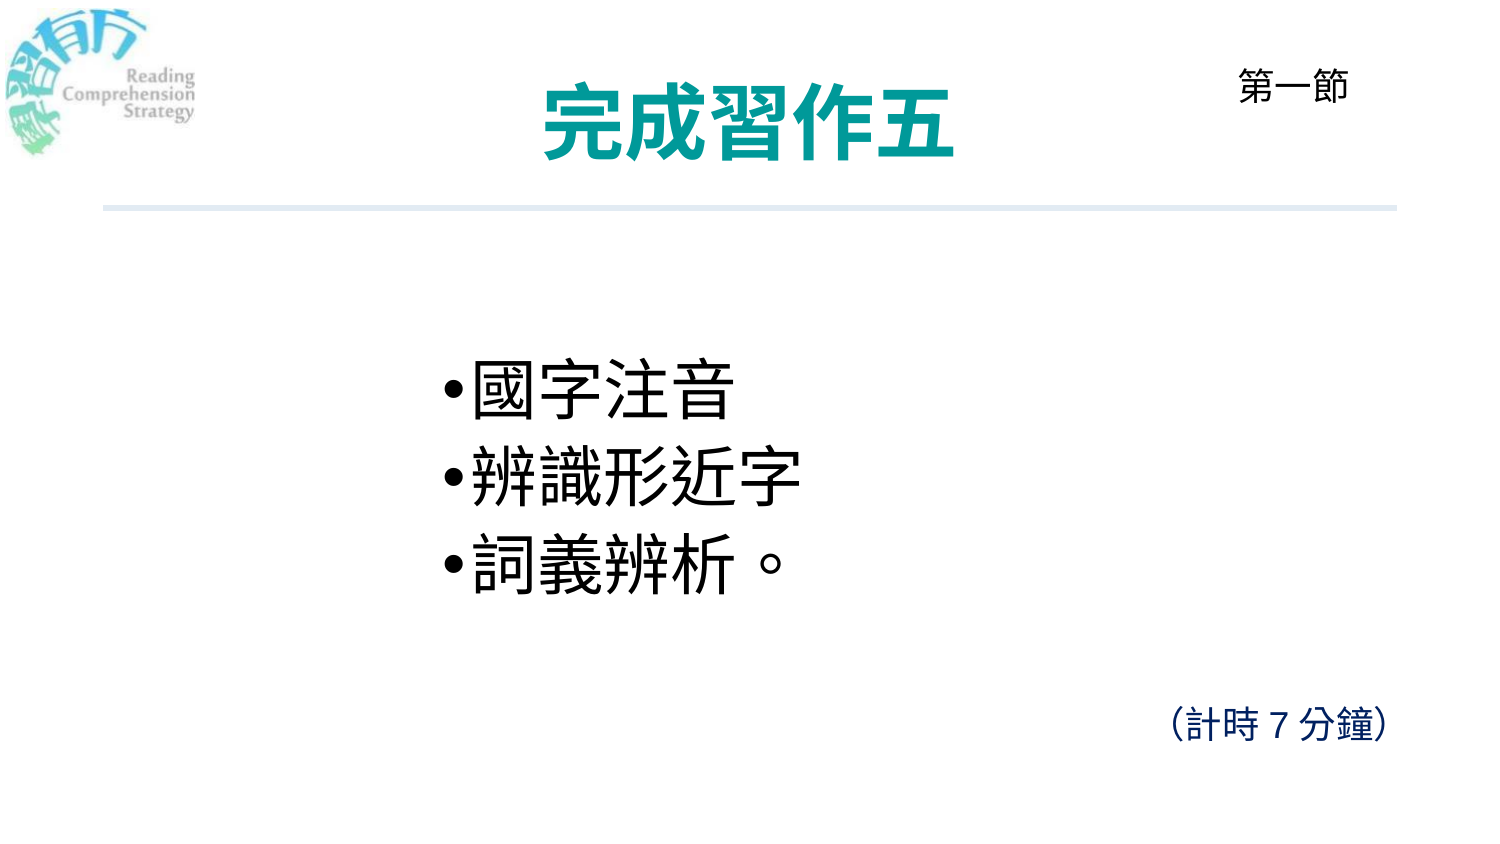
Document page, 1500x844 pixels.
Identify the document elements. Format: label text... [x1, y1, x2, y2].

list 國字注音 辨識形近字 詞義辨析。 [431, 351, 1161, 741]
text_box 第一節 [1222, 55, 1412, 116]
title 完成習作五 [103, 44, 1397, 208]
text_box （計時7分鐘） [1132, 693, 1426, 754]
picture [5, 8, 195, 160]
